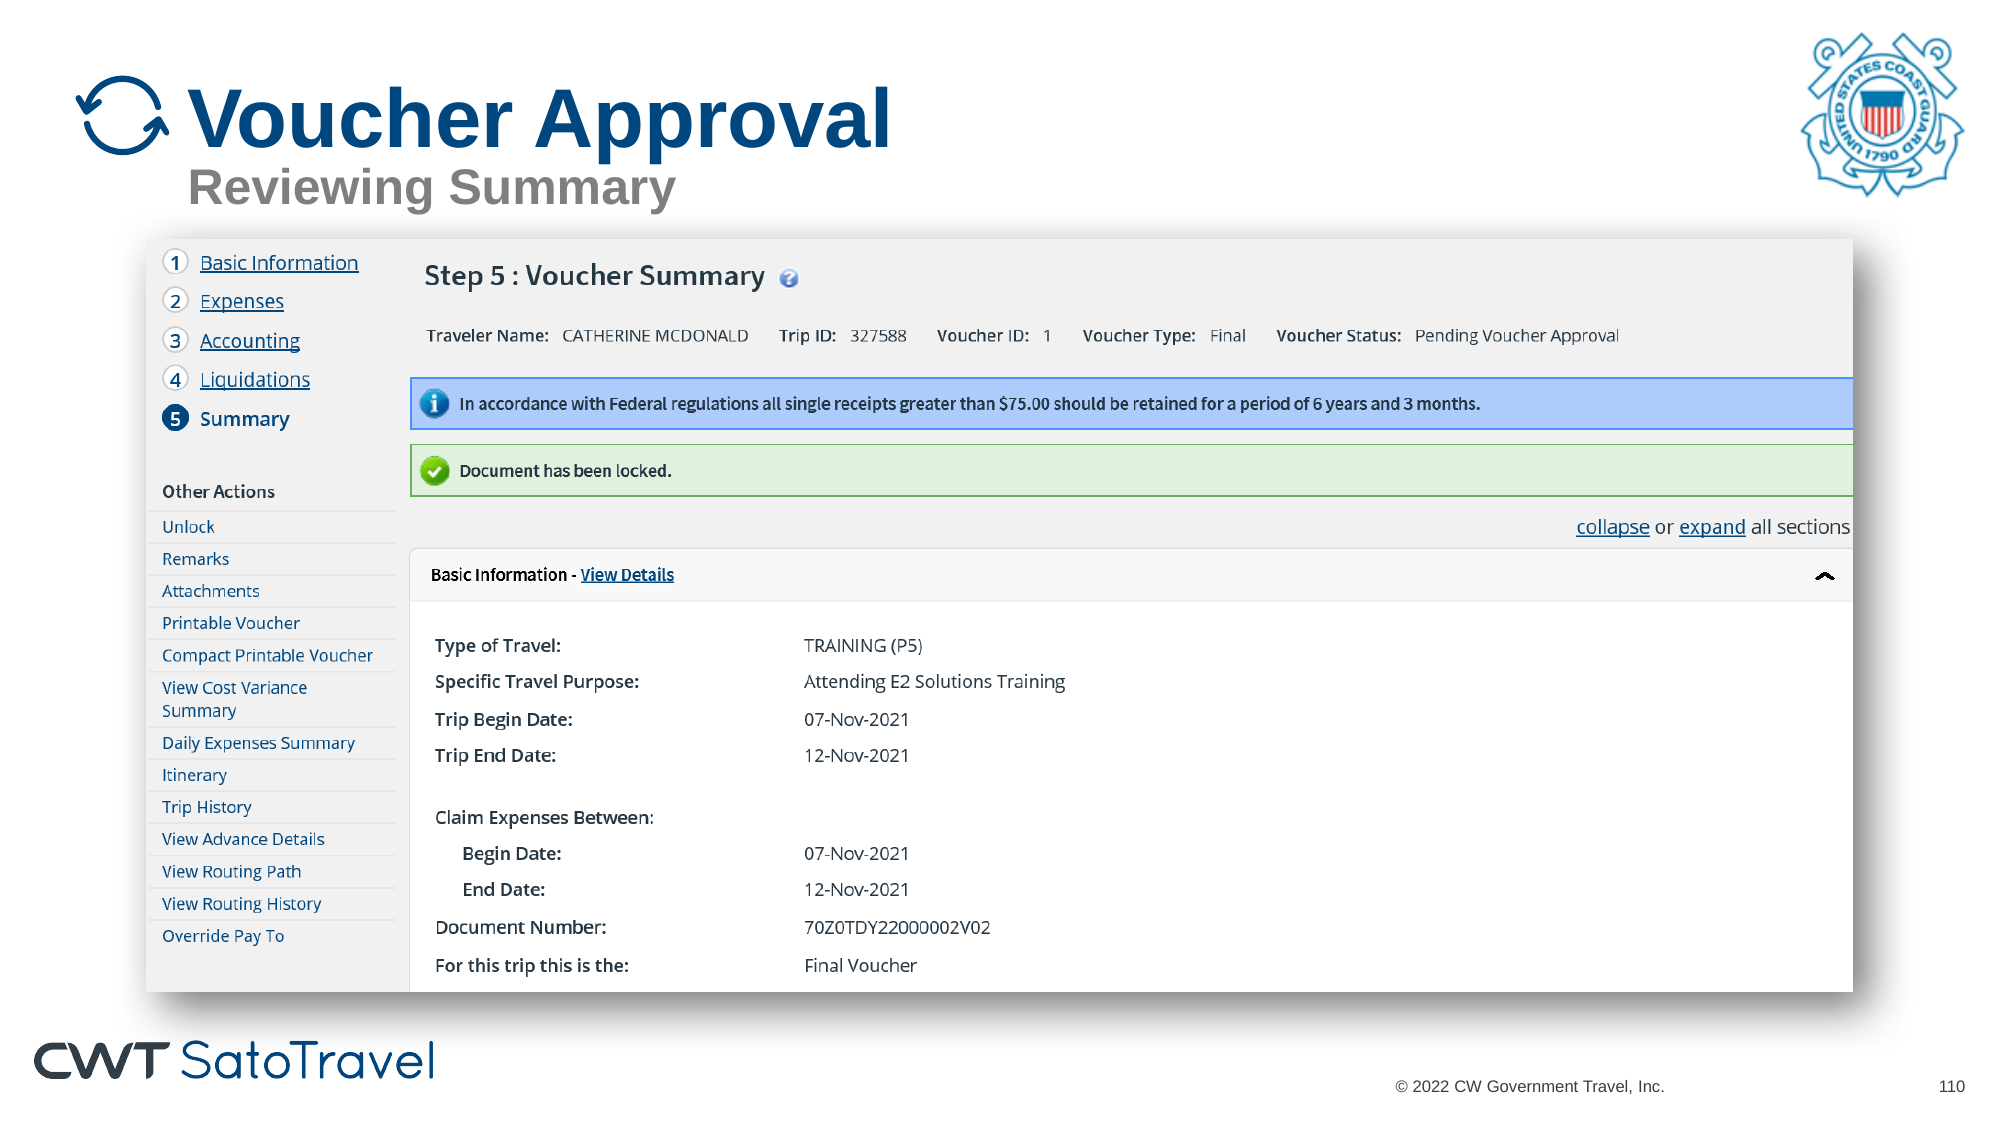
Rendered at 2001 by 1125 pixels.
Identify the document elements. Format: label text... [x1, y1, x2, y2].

picture [1800, 32, 1965, 198]
footer © 2022 CW Government Travel, Inc. [1257, 1075, 1918, 1098]
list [146, 239, 1853, 992]
slide_number 109 [1931, 1075, 1966, 1098]
picture [34, 1040, 433, 1079]
title Voucher Approval Reviewing Summary [187, 79, 1918, 218]
